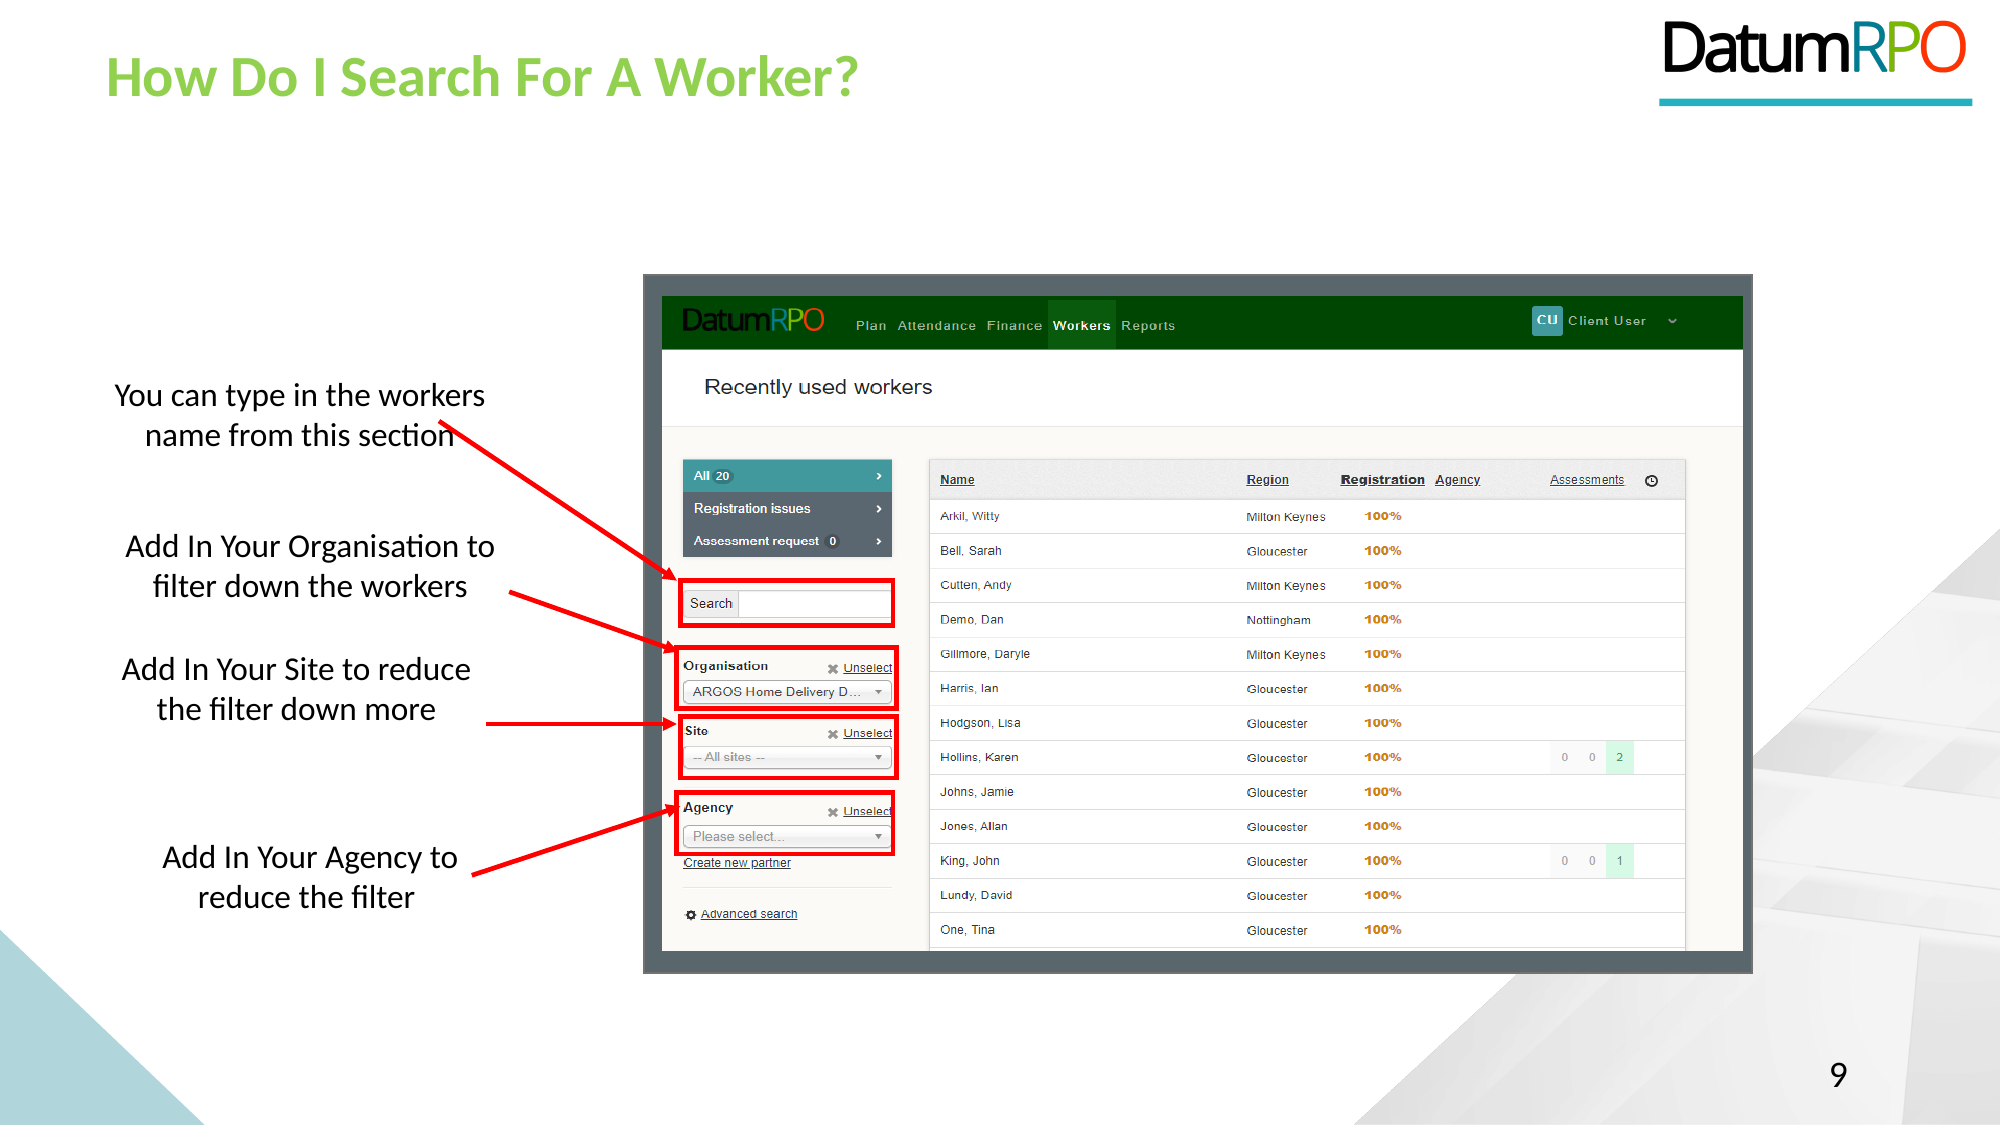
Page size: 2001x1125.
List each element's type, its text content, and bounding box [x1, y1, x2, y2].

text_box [509, 591, 679, 652]
picture [1354, 529, 2000, 1124]
text_box Add In Your Site to reduce the filter down more [87, 639, 506, 735]
text_box You can type in the workers name from this section [91, 365, 510, 461]
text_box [438, 421, 677, 581]
text_box Add In Your Organisation to filter down the workers [101, 516, 520, 612]
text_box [471, 806, 681, 876]
slide_number 9 [1412, 1042, 1863, 1103]
picture [662, 296, 1743, 952]
text_box How Do I Search For A Worker? [91, 30, 1427, 116]
text_box [643, 274, 1753, 974]
text_box Add In Your Agency to reduce the filter [101, 827, 520, 923]
picture [1629, 0, 2000, 100]
